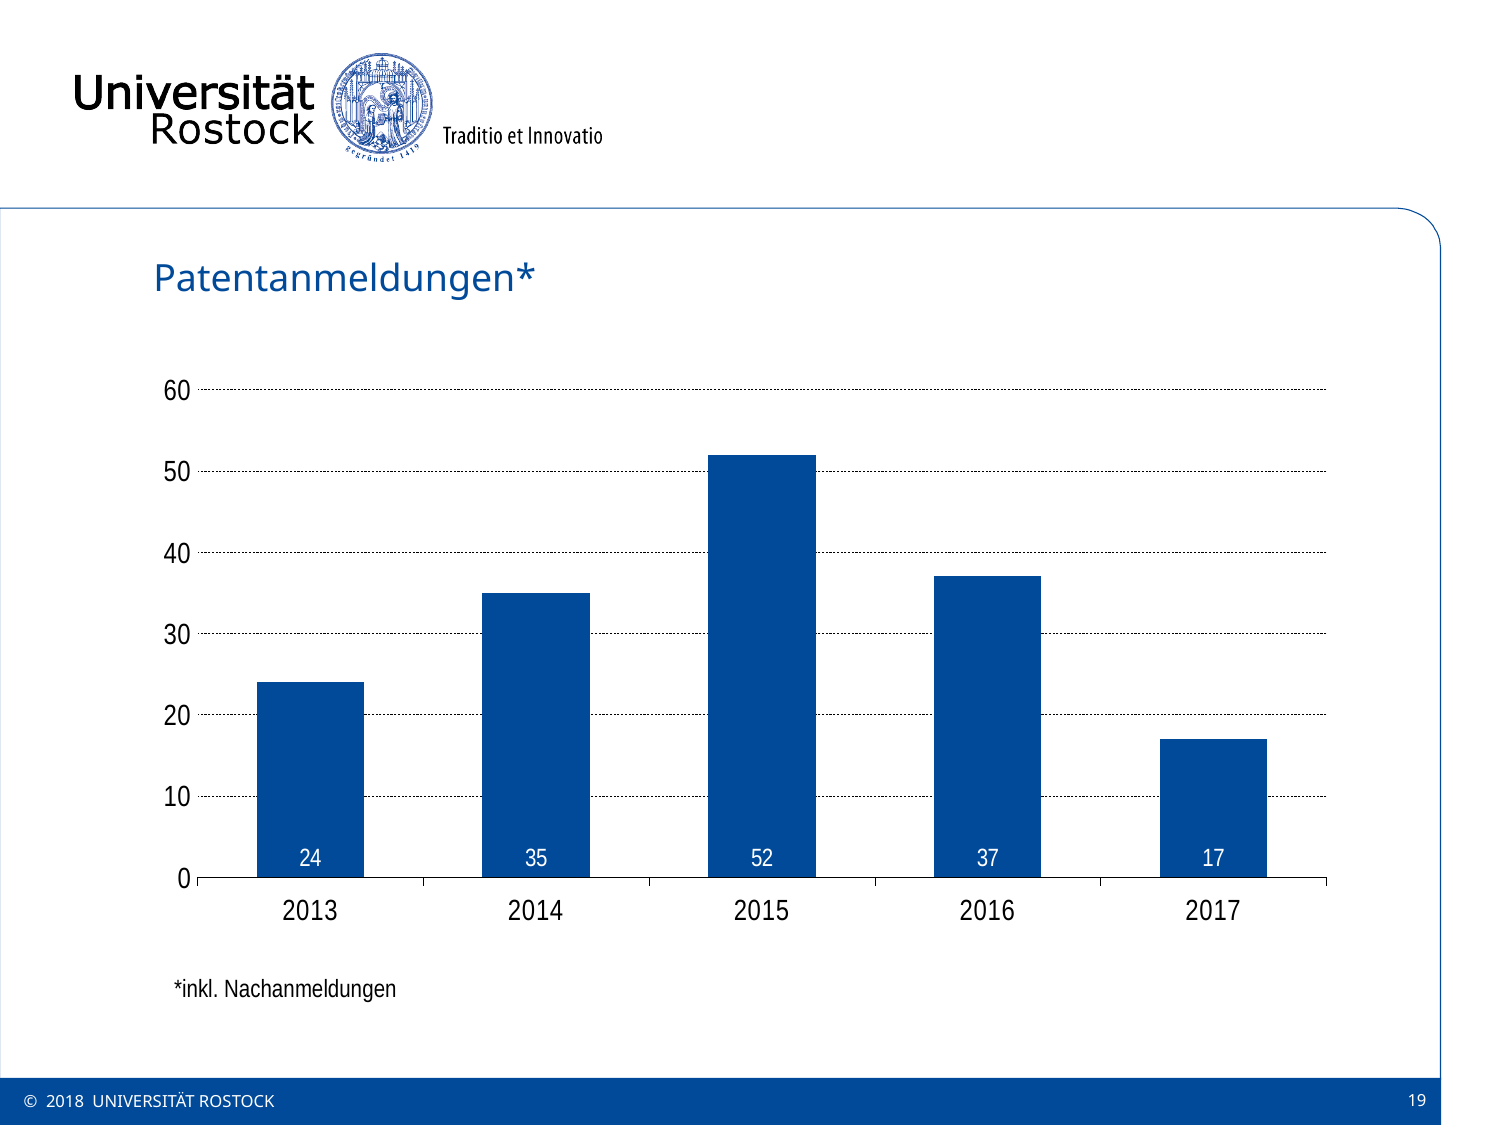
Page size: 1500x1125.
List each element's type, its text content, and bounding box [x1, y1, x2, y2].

chart [111, 331, 1359, 959]
title Patentanmeldungen* [153, 220, 1397, 332]
text_box 19 [1325, 1077, 1442, 1125]
text_box *inkl. Nachanmeldungen [159, 967, 479, 1010]
footer © 2018 UNIVERSITÄT ROSTOCK [23, 1077, 1296, 1125]
picture [75, 53, 602, 162]
